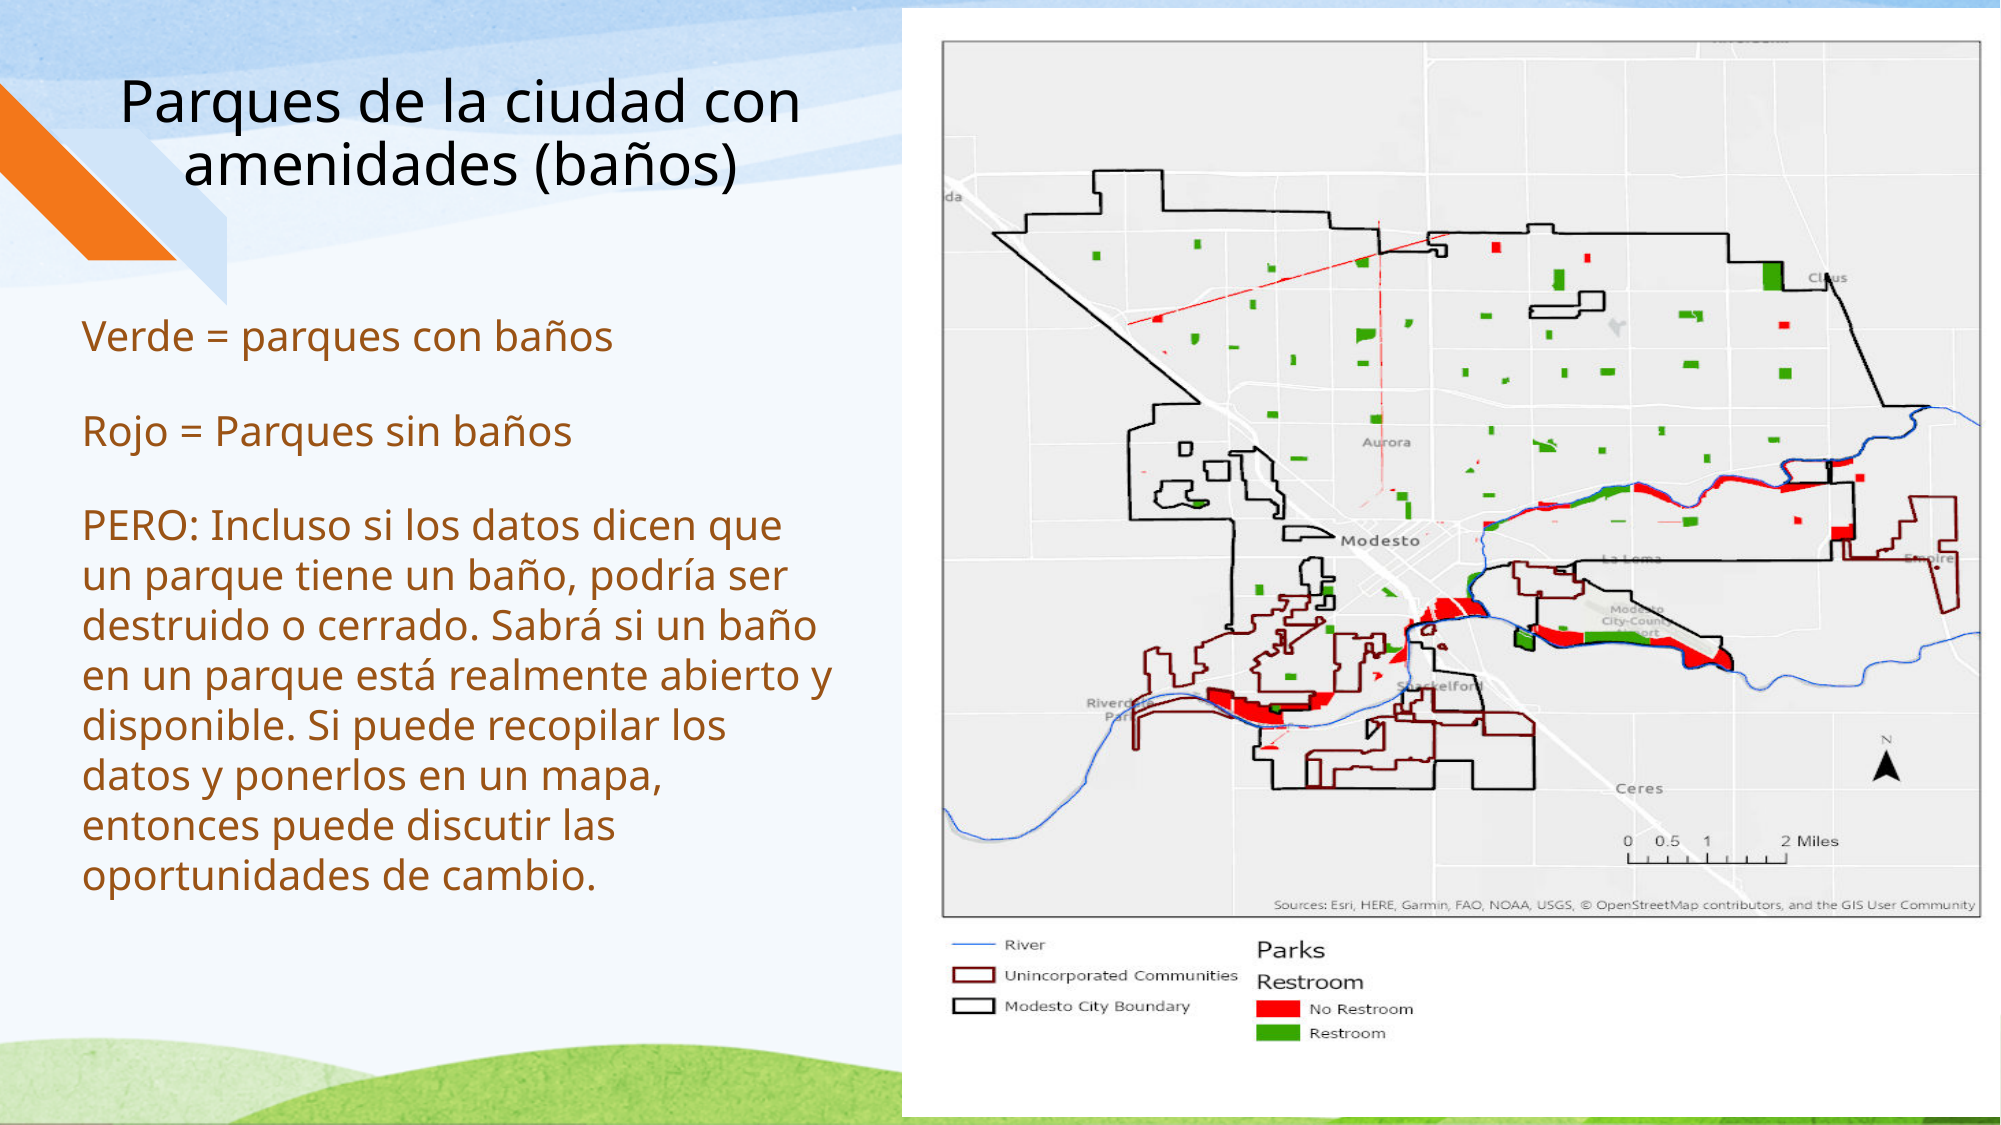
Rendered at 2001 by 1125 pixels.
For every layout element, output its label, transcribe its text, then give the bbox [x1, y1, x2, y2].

picture [0, 0, 2001, 1125]
list Verde = parques con baños Rojo = Parques sin baños PERO: Incluso si los datos dicen que un parque tiene un baño, podría ser destruido o cerrado. Sabrá si un baño en un parque está realmente abierto y disponible. Si puede recopilar los datos y ponerlos en un mapa, entonces puede discutir las oportunidades de cambio. [61, 289, 854, 1117]
title Parques de la ciudad con amenidades (baños) [74, 52, 848, 244]
